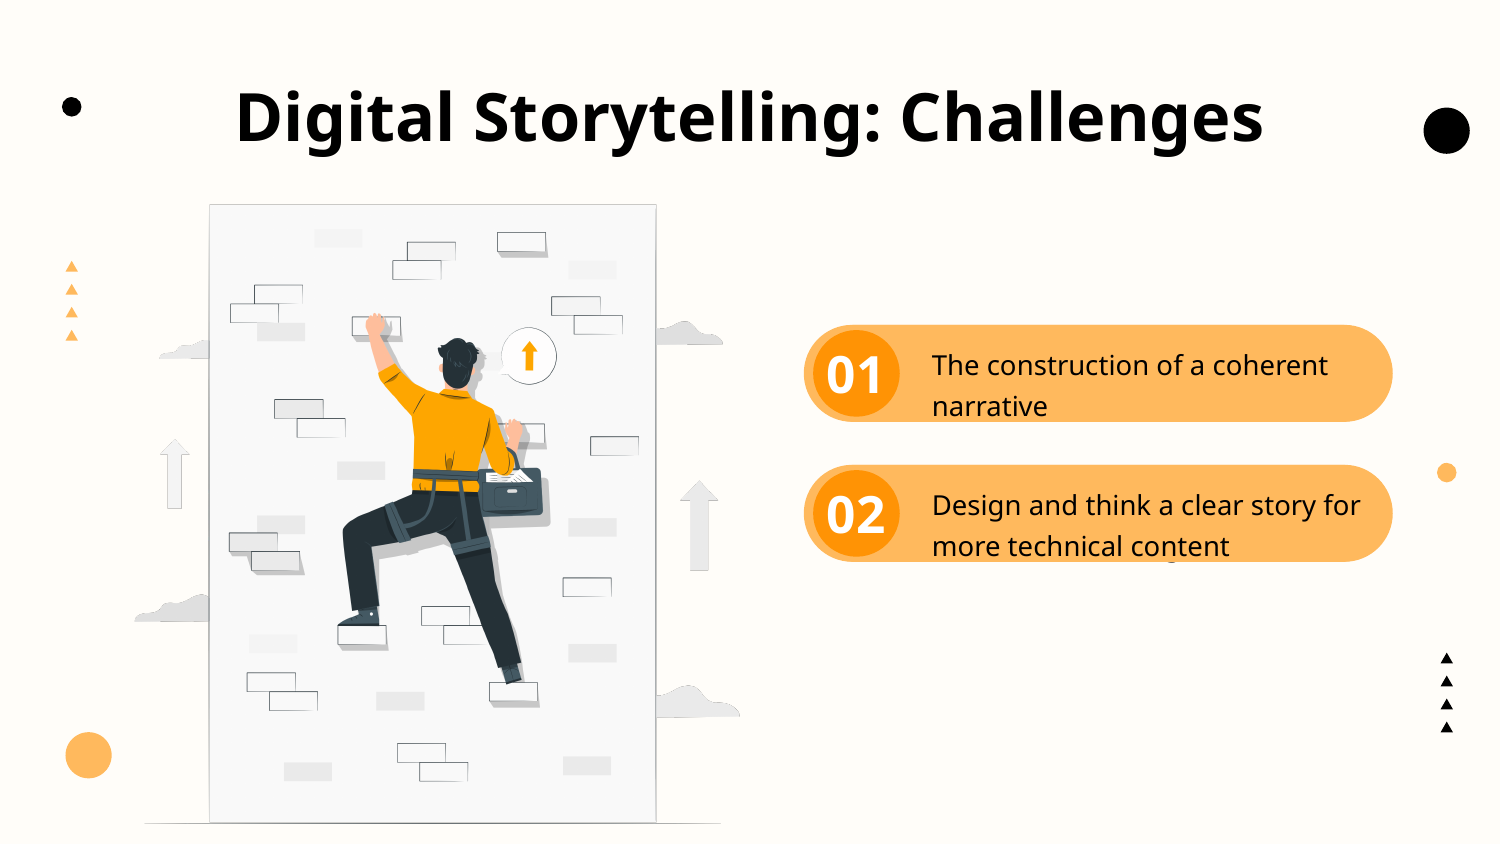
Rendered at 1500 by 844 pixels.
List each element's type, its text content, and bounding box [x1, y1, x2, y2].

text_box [806, 324, 1393, 423]
title Digital Storytelling: Challenges [51, 59, 1449, 154]
picture [106, 188, 758, 839]
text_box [806, 464, 1393, 562]
